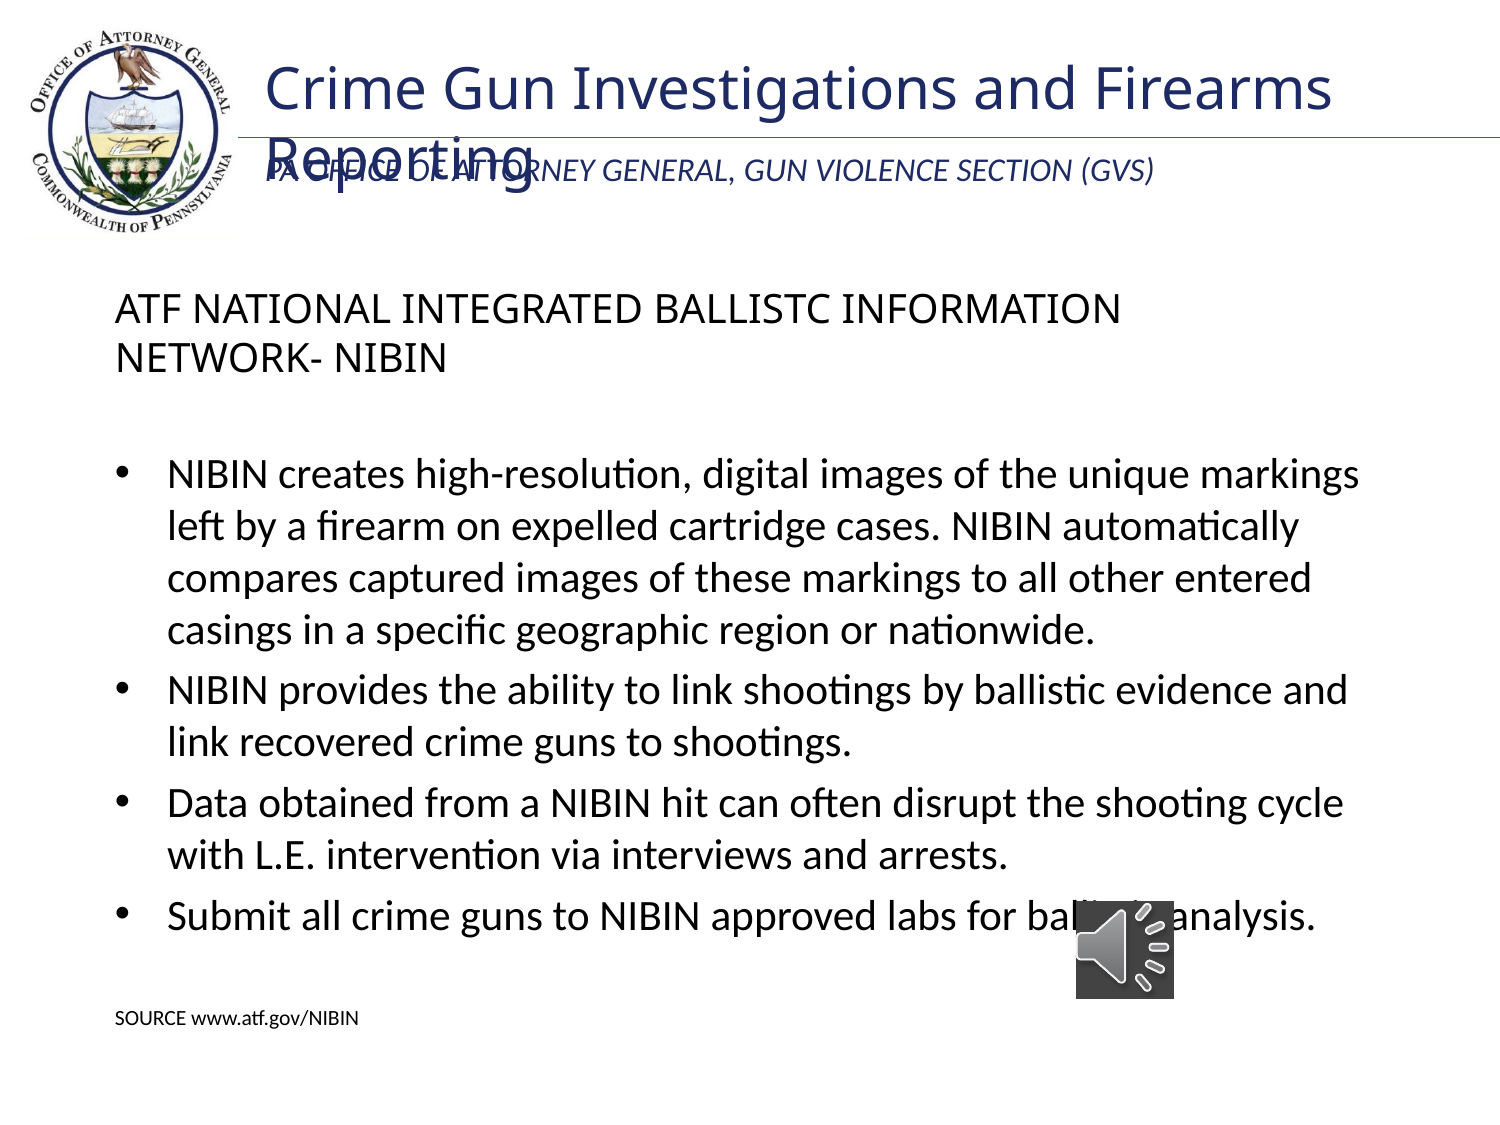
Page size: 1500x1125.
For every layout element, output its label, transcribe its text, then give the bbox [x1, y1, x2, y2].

picture [1074, 899, 1176, 1001]
list NIBIN creates high-resolution, digital images of the unique markings left by a firearm on expelled cartridge cases. NIBIN automatically compares captured images of these markings to all other entered casings in a specific geographic region or nationwide. NIBIN provides the ability to link shootings by ballistic evidence and link recovered crime guns to shootings. Data obtained from a NIBIN hit can often disrupt the shooting cycle with L.E. intervention via interviews and arrests. Submit all crime guns to NIBIN approved labs for ballistic analysis. SOURCE www.atf.gov/NIBIN [99, 437, 1425, 1050]
title ATF NATIONAL INTEGRATED BALLISTC INFORMATION NETWORK- NIBIN [99, 275, 1213, 437]
picture [24, 24, 238, 241]
